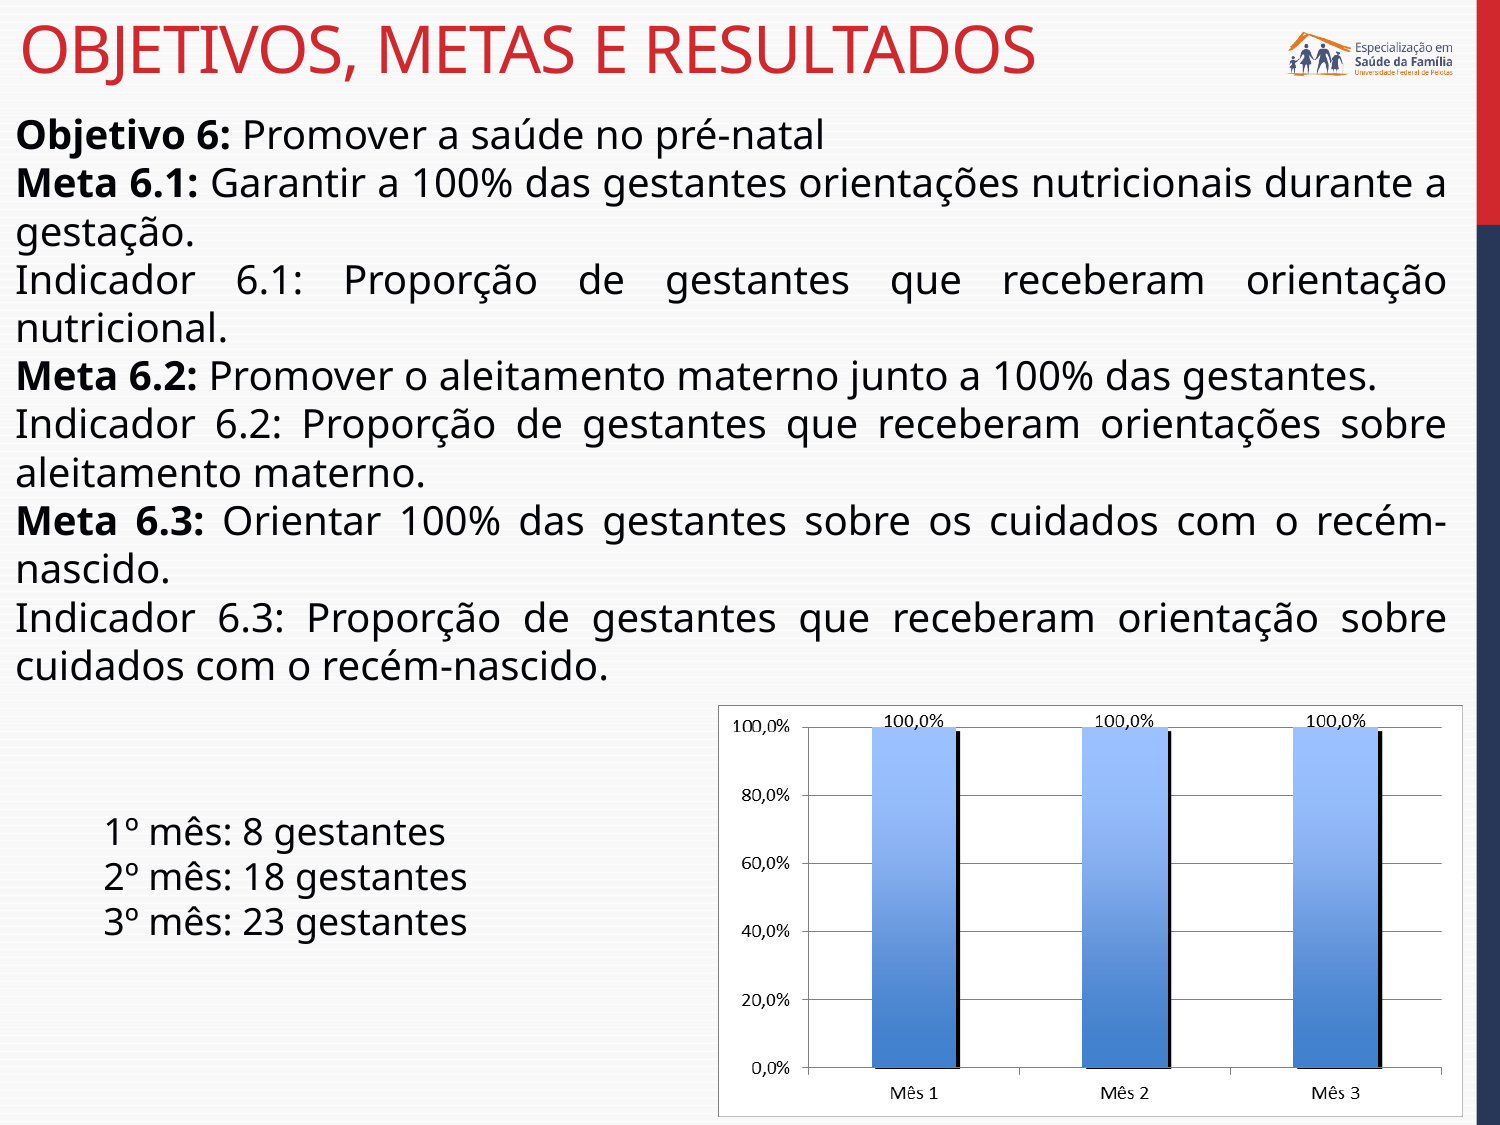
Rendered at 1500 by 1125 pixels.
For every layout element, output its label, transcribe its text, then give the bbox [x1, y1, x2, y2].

title Objetivos, metas e resultados [4, 0, 1286, 95]
picture [718, 705, 1464, 1118]
list Objetivo 6: Promover a saúde no pré-natal Meta 6.1: Garantir a 100% das gestantes orientações nutricionais durante a gestação. Indicador 6.1: Proporção de gestantes que receberam orientação nutricional. Meta 6.2: Promover o aleitamento materno junto a 100% das gestantes. Indicador 6.2: Proporção de gestantes que receberam orientações sobre aleitamento materno. Meta 6.3: Orientar 100% das gestantes sobre os cuidados com o recém-nascido. Indicador 6.3: Proporção de gestantes que receberam orientação sobre cuidados com o recém-nascido. [0, 429, 1463, 437]
list Objetivo 6: Promover a saúde no pré-natal Meta 6.1: Garantir a 100% das gestantes orientações nutricionais durante a gestação. Indicador 6.1: Proporção de gestantes que receberam orientação nutricional. Meta 6.2: Promover o aleitamento materno junto a 100% das gestantes. Indicador 6.2: Proporção de gestantes que receberam orientações sobre aleitamento materno. Meta 6.3: Orientar 100% das gestantes sobre os cuidados com o recém-nascido. Indicador 6.3: Proporção de gestantes que receberam orientação sobre cuidados com o recém-nascido. [0, 101, 1463, 428]
text_box 1º mês: 8 gestantes 2º mês: 18 gestantes 3º mês: 23 gestantes [88, 755, 561, 951]
list Objetivo 6: Promover a saúde no pré-natal Meta 6.1: Garantir a 100% das gestantes orientações nutricionais durante a gestação. Indicador 6.1: Proporção de gestantes que receberam orientação nutricional. Meta 6.2: Promover o aleitamento materno junto a 100% das gestantes. Indicador 6.2: Proporção de gestantes que receberam orientações sobre aleitamento materno. Meta 6.3: Orientar 100% das gestantes sobre os cuidados com o recém-nascido. Indicador 6.3: Proporção de gestantes que receberam orientação sobre cuidados com o recém-nascido. [0, 438, 1463, 706]
picture [1280, 29, 1460, 79]
